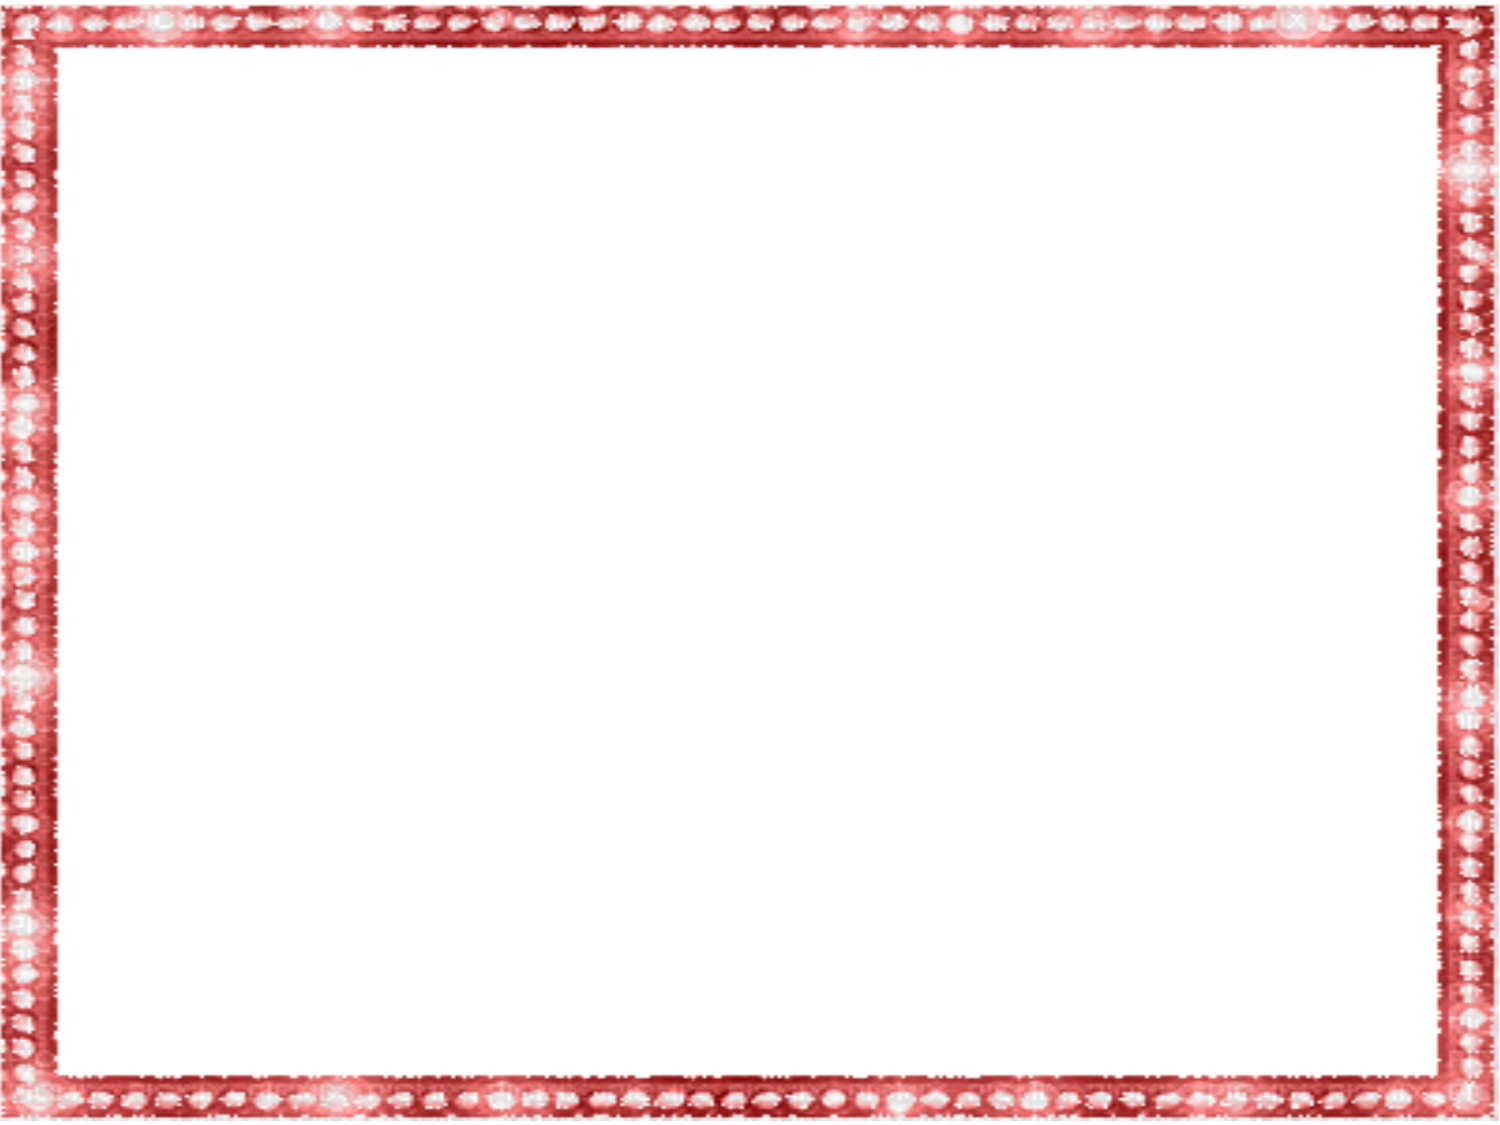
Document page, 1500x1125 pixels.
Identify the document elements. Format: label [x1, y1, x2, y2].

text_box [0, 4, 1500, 1121]
